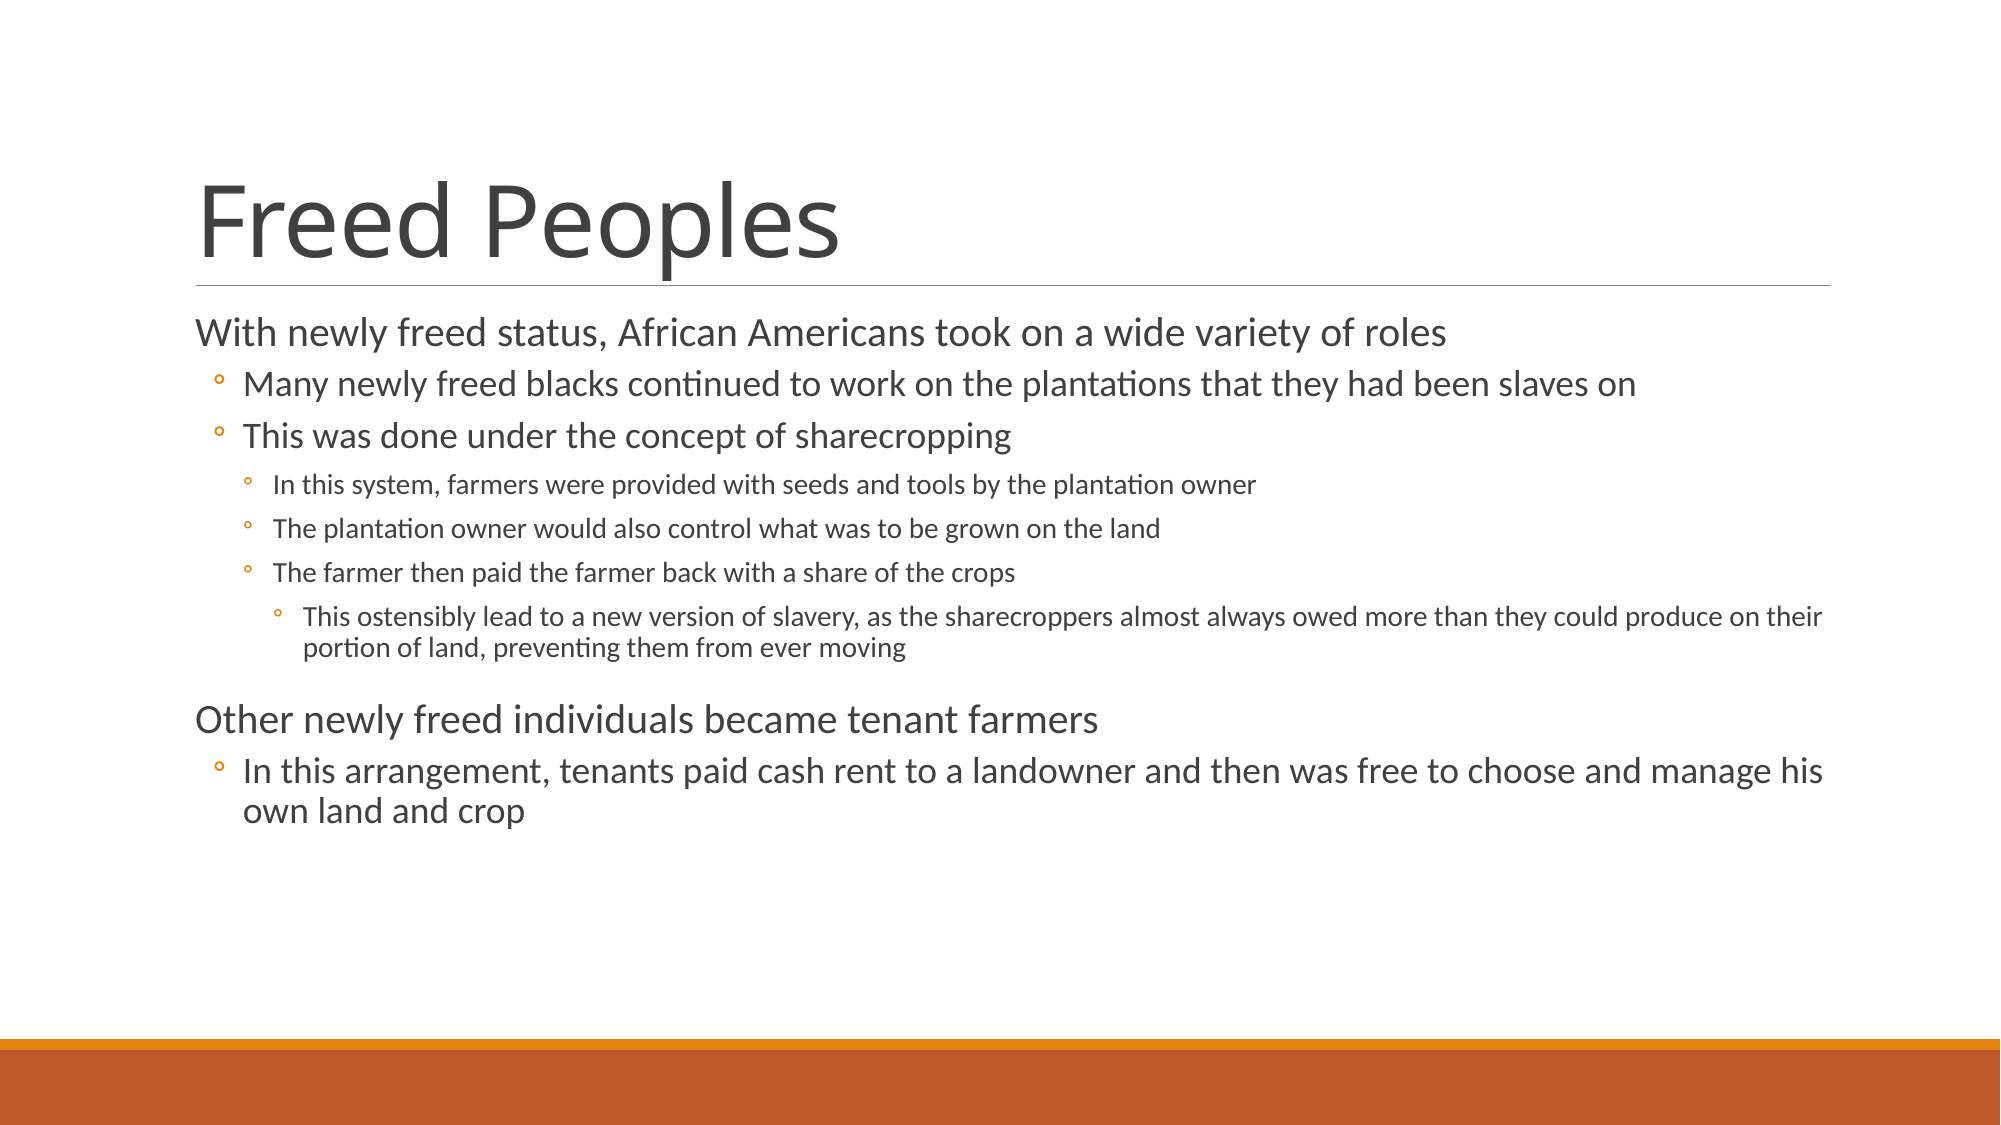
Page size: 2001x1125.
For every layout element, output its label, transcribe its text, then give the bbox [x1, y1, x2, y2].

title Freed Peoples [180, 47, 1830, 285]
list With newly freed status, African Americans took on a wide variety of roles Many newly freed blacks continued to work on the plantations that they had been slaves on This was done under the concept of sharecropping In this system, farmers were provided with seeds and tools by the plantation owner The plantation owner would also control what was to be grown on the land The farmer then paid the farmer back with a share of the crops This ostensibly lead to a new version of slavery, as the sharecroppers almost always owed more than they could produce on their portion of land, preventing them from ever moving Other newly freed individuals became tenant farmers In this arrangement, tenants paid cash rent to a landowner and then was free to choose and manage his own land and crop [180, 302, 1830, 963]
